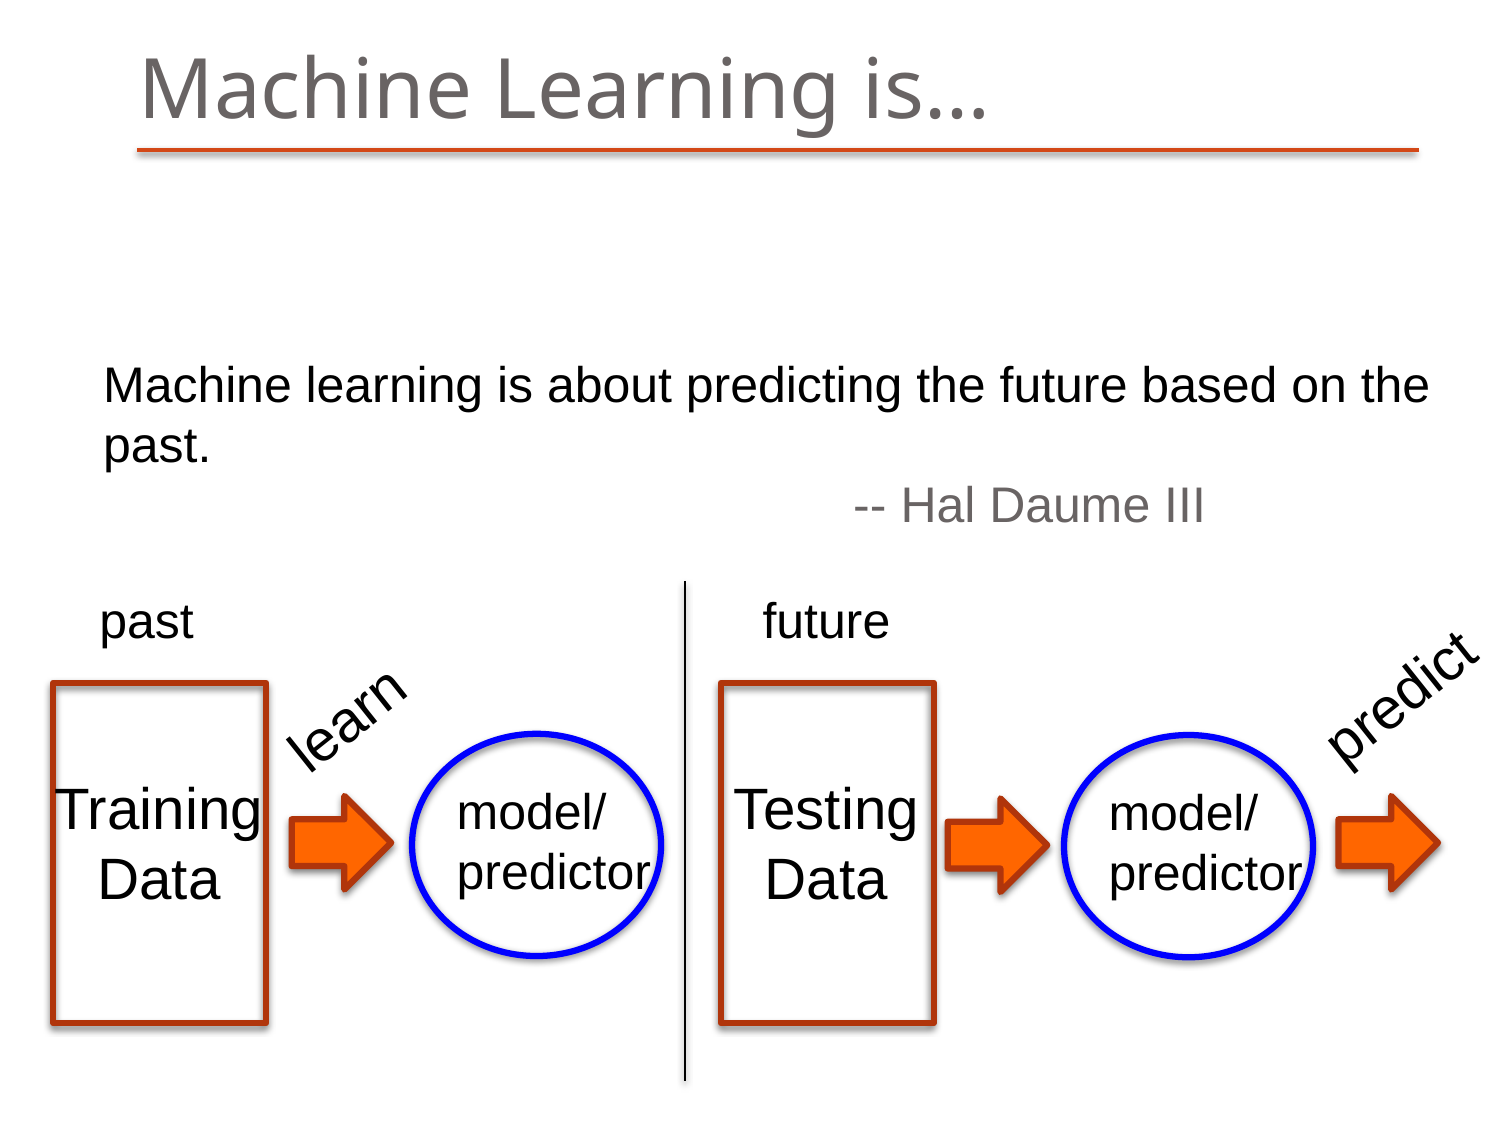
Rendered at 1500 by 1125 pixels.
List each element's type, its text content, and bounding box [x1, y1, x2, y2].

text_box predict [1292, 597, 1500, 792]
text_box Machine learning is about predicting the future based on the past. -- Hal Daume III [88, 345, 1449, 541]
text_box [53, 682, 267, 763]
text_box [53, 919, 267, 1024]
text_box [411, 733, 641, 957]
text_box [1337, 795, 1439, 891]
text_box [1063, 734, 1293, 959]
text_box model/ predictor [1093, 773, 1318, 909]
text_box [290, 795, 392, 891]
text_box Training Data [39, 763, 279, 919]
text_box Testing Data [719, 763, 934, 919]
text_box learn [257, 634, 435, 800]
text_box model/ predictor [441, 772, 666, 907]
text_box future [747, 580, 906, 656]
text_box [720, 682, 935, 1024]
text_box [946, 797, 1048, 893]
title Machine Learning is… [124, 0, 1400, 150]
text_box past [84, 580, 209, 656]
